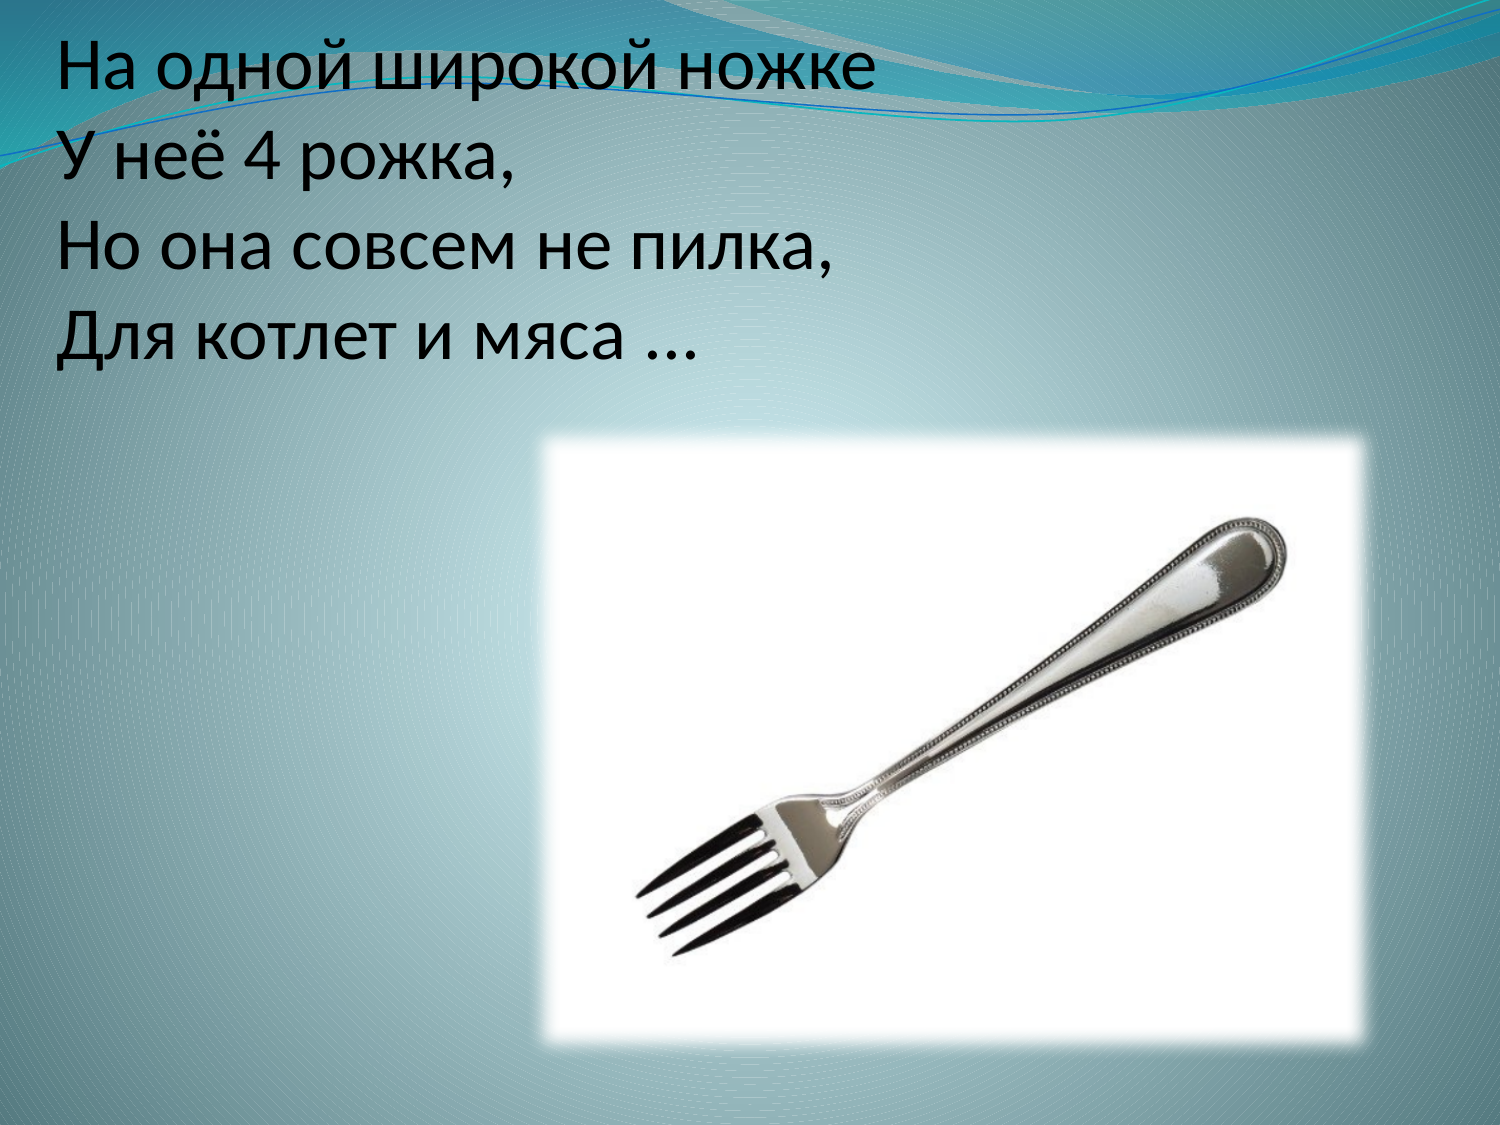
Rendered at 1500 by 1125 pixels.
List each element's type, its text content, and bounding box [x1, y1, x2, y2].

picture [525, 419, 1382, 1062]
text_box На одной широкой ножке У неё 4 рожка, Но она совсем не пилка, Для котлет и мяса ... [41, 7, 1140, 427]
